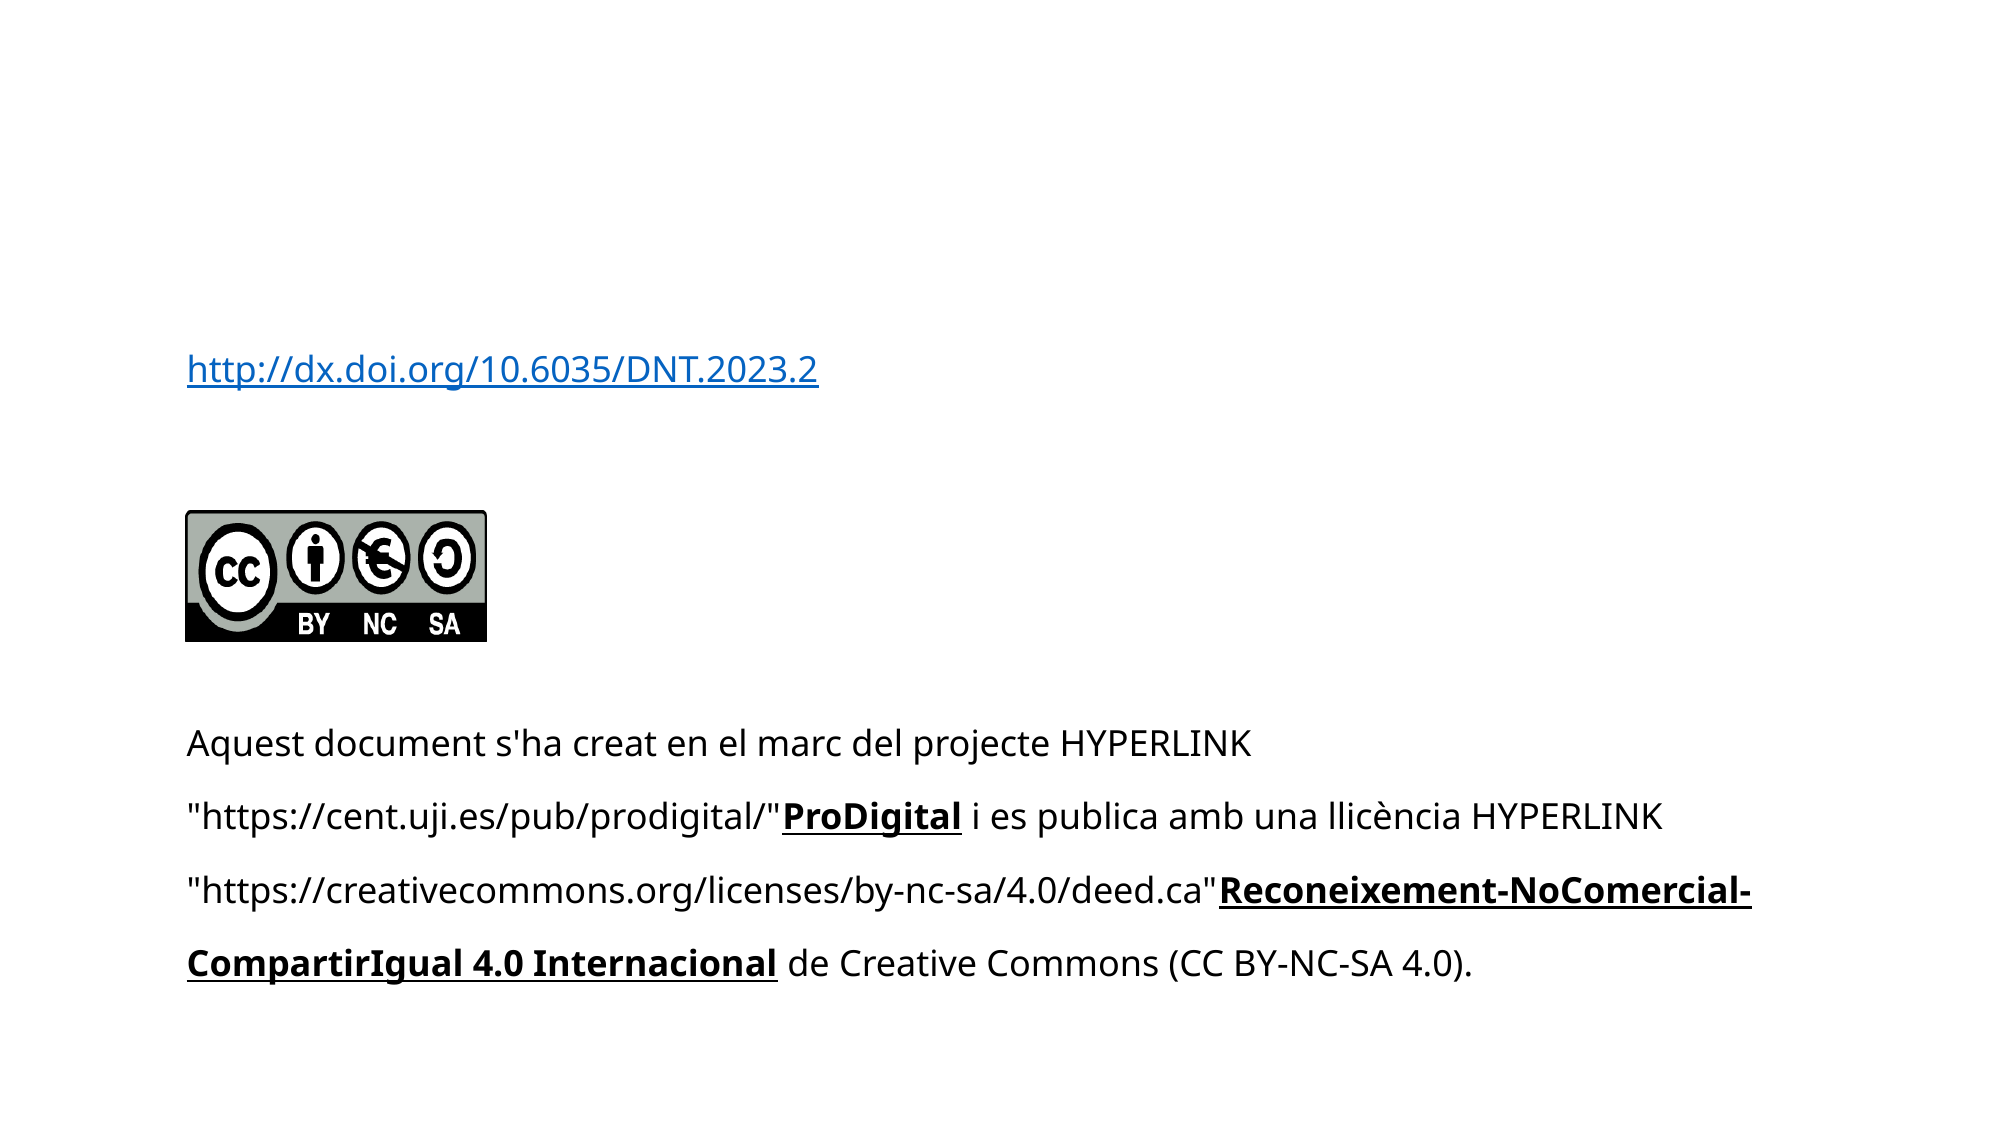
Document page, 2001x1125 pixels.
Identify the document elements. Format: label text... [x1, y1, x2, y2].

picture [184, 510, 487, 642]
list http://dx.doi.org/10.6035/DNT.2023.2 Aquest document s'ha creat en el marc del projecte HYPERLINK "https://cent.uji.es/pub/prodigital/"ProDigital i es publica amb una llicència HYPERLINK "https://creativecommons.org/licenses/by-nc-sa/4.0/deed.ca"Reconeixement-NoComercial-CompartirIgual 4.0 Internacional de Creative Commons (CC BY-NC-SA 4.0). [171, 216, 1827, 995]
